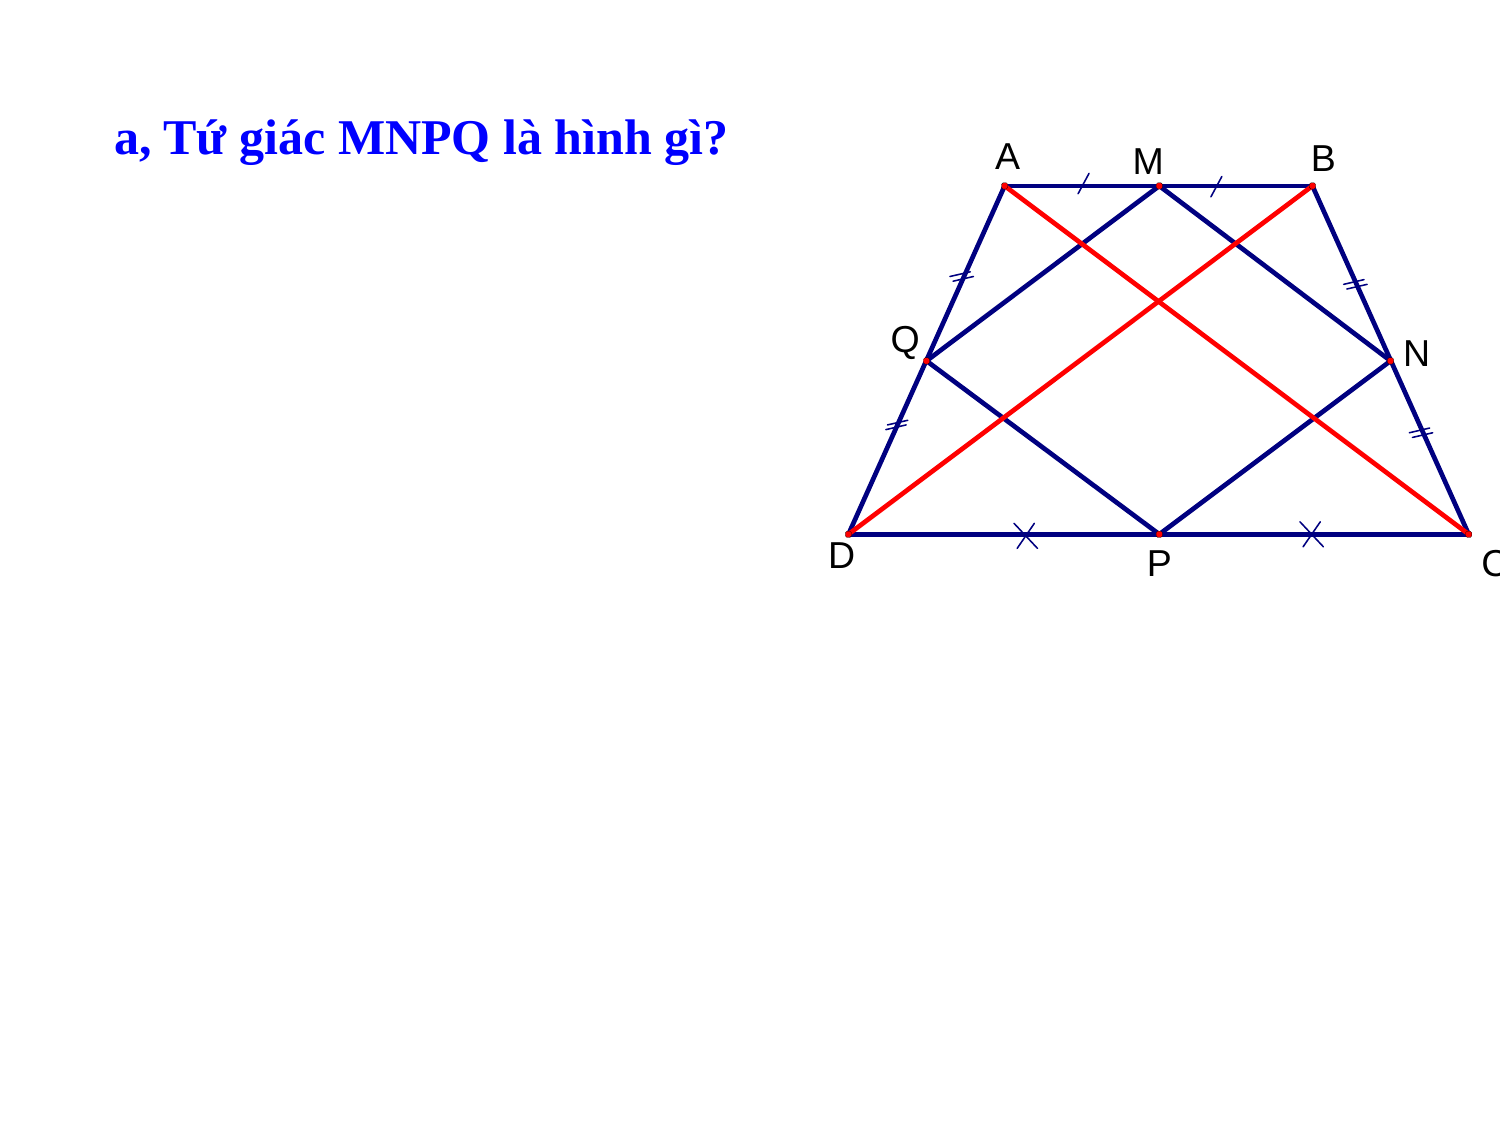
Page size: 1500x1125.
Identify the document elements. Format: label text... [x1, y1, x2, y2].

text_box a, Tứ giác MNPQ là hình gì? [99, 37, 1013, 173]
picture [812, 120, 1500, 601]
